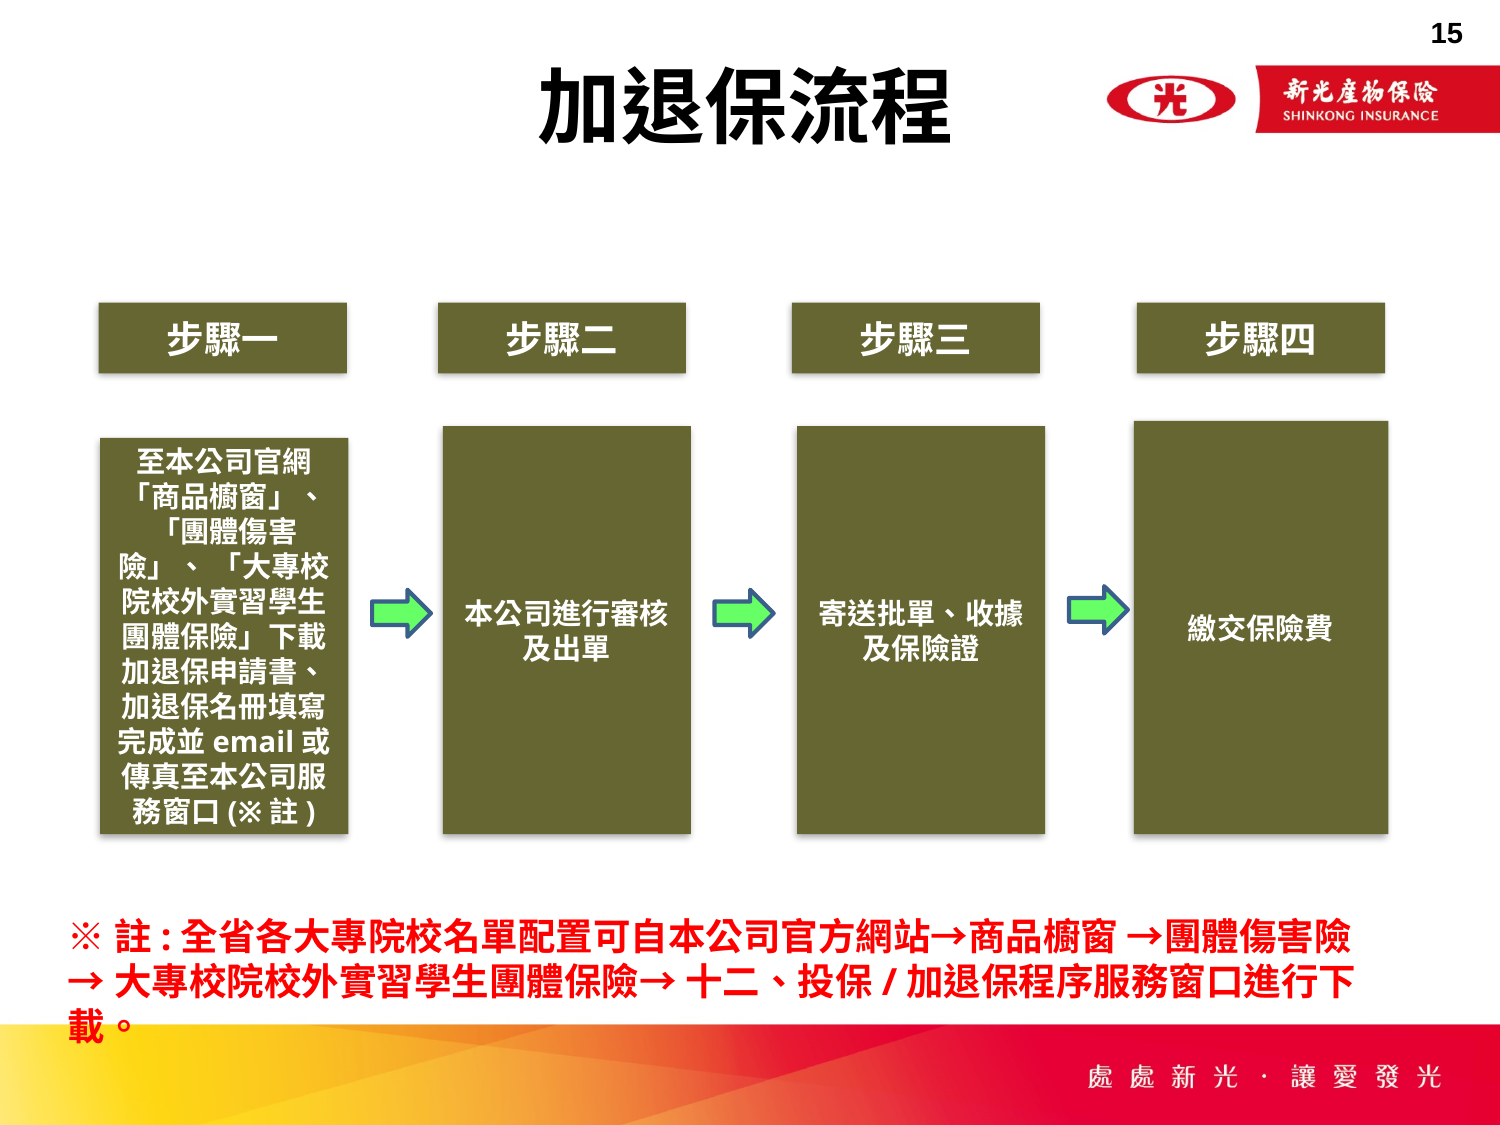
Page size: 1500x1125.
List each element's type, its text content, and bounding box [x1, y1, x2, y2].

text_box 至本公司官網「商品櫥窗」、 「團體傷害險」、 「大專校院校外實習學生團體保險」下載加退保申請書、加退保名冊填寫完成並email或傳真至本公司服務窗口(※註) [100, 437, 349, 835]
text_box 步驟四 [1136, 302, 1386, 374]
text_box [712, 587, 776, 639]
text_box 繳交保險費 [1133, 420, 1389, 835]
text_box [370, 587, 434, 639]
text_box [1066, 584, 1130, 636]
text_box 步驟三 [791, 302, 1040, 374]
text_box 寄送批單、收據及保險證 [797, 426, 1046, 835]
text_box 加退保流程 [522, 46, 969, 162]
text_box 步驟二 [438, 302, 686, 374]
text_box 步驟一 [98, 302, 347, 374]
text_box 本公司進行審核及出單 [442, 426, 691, 835]
picture [0, 0, 1500, 1125]
text_box ※註:全省各大專院校名單配置可自本公司官方網站→商品櫥窗 →團體傷害險 →大專校院校外實習學生團體保險→ 十二、投保/加退保程序服務窗口進行下載。 [53, 905, 1436, 1055]
